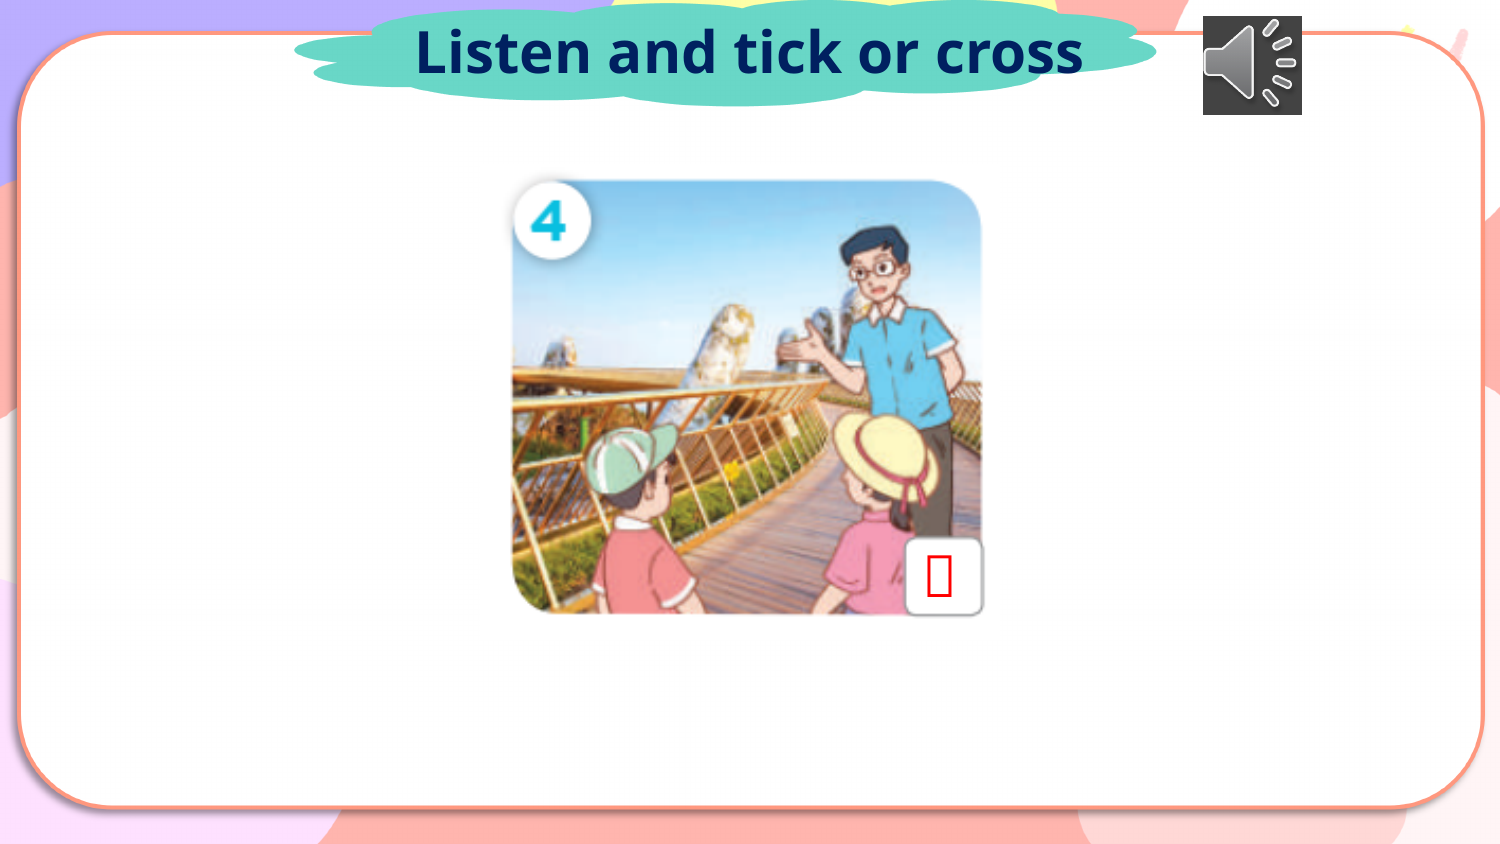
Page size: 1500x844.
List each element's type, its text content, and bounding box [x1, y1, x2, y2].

picture [0, 0, 1500, 844]
text_box Listen and tick or cross [341, 0, 1159, 66]
